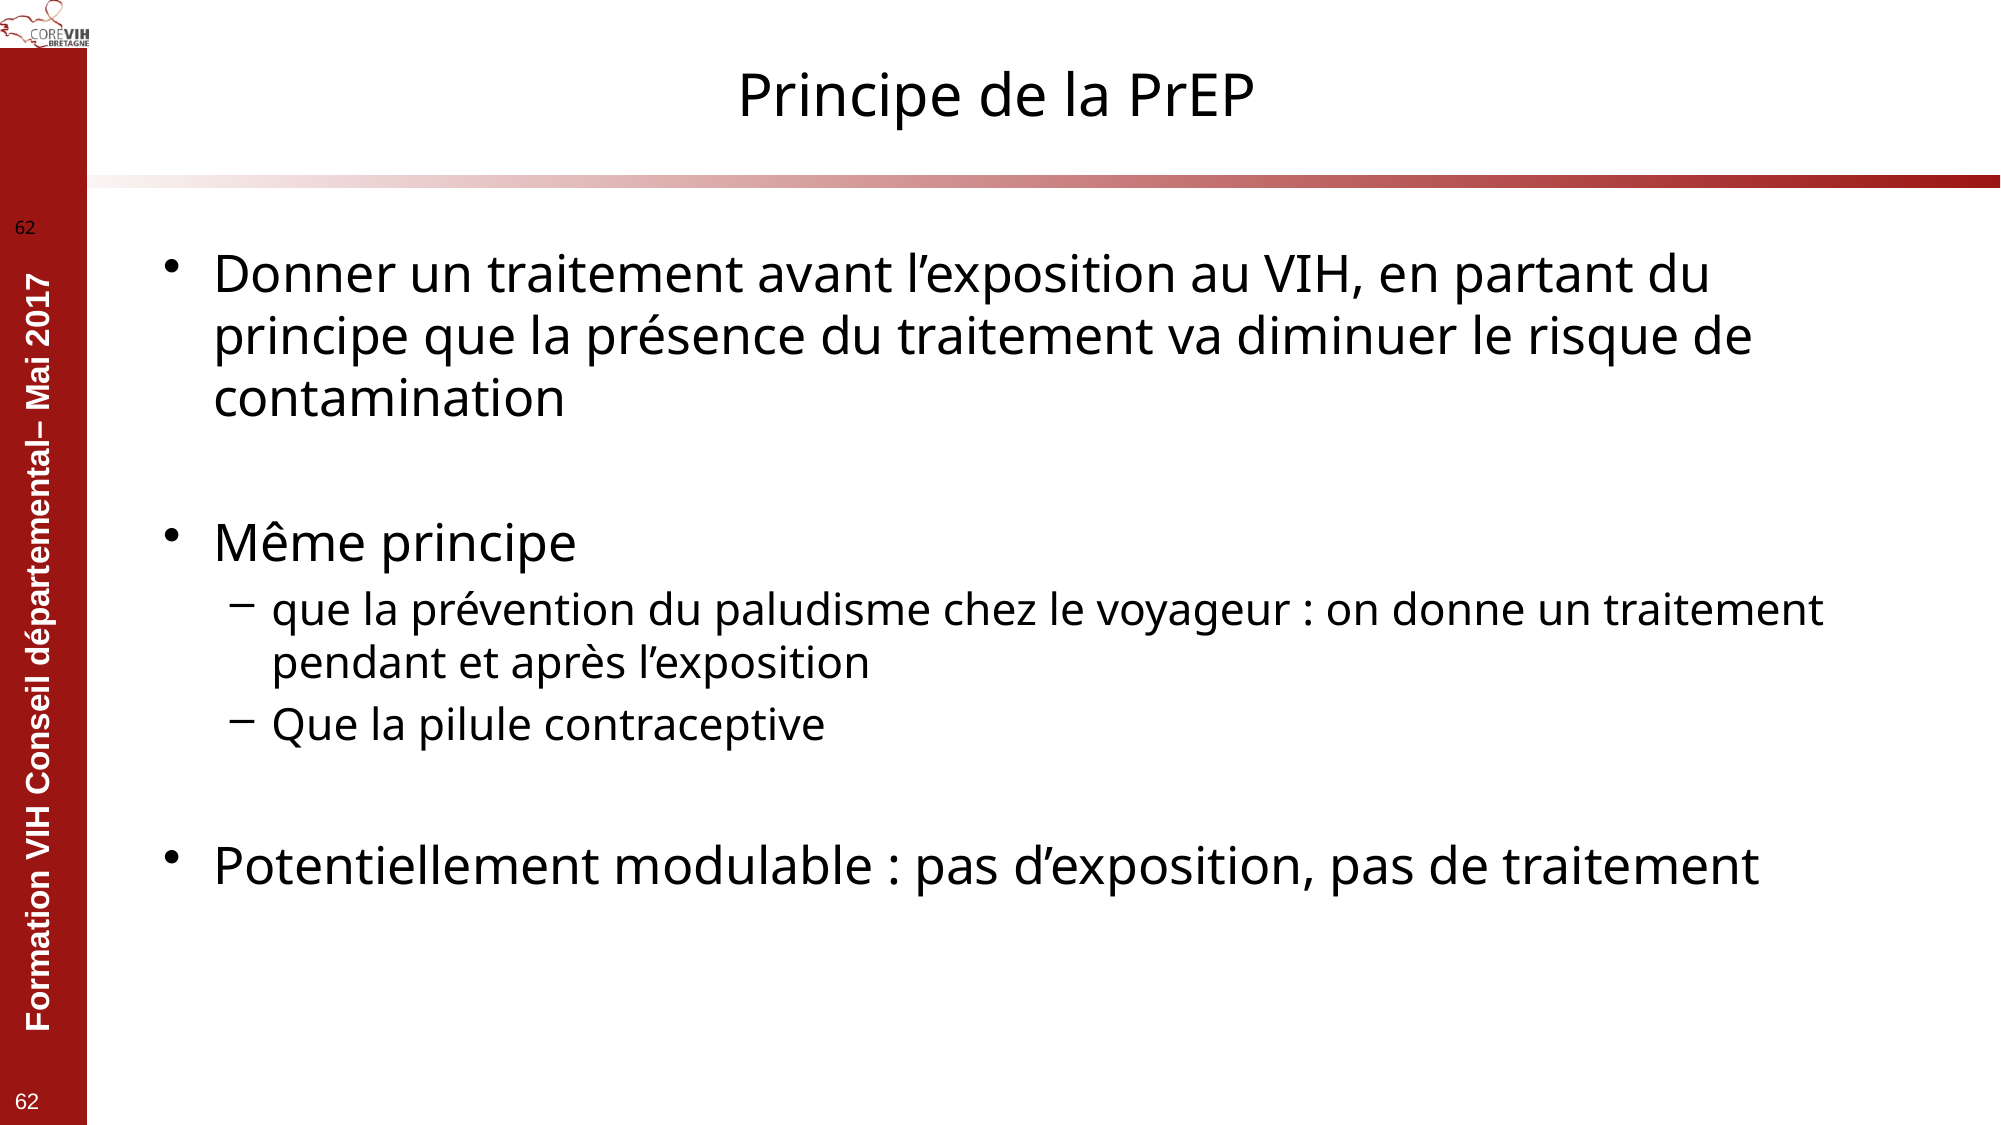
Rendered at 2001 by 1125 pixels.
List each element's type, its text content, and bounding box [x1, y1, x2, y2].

slide_number 62 [0, 208, 117, 249]
list Donner un traitement avant l’exposition au VIH, en partant du principe que la présence du traitement va diminuer le risque de contamination Même principe que la prévention du paludisme chez le voyageur : on donne un traitement pendant et après l’exposition Que la pilule contraceptive Potentiellement modulable : pas d’exposition, pas de traitement [148, 233, 1894, 1051]
title Principe de la PrEP [145, 27, 1850, 159]
picture [0, 0, 89, 48]
